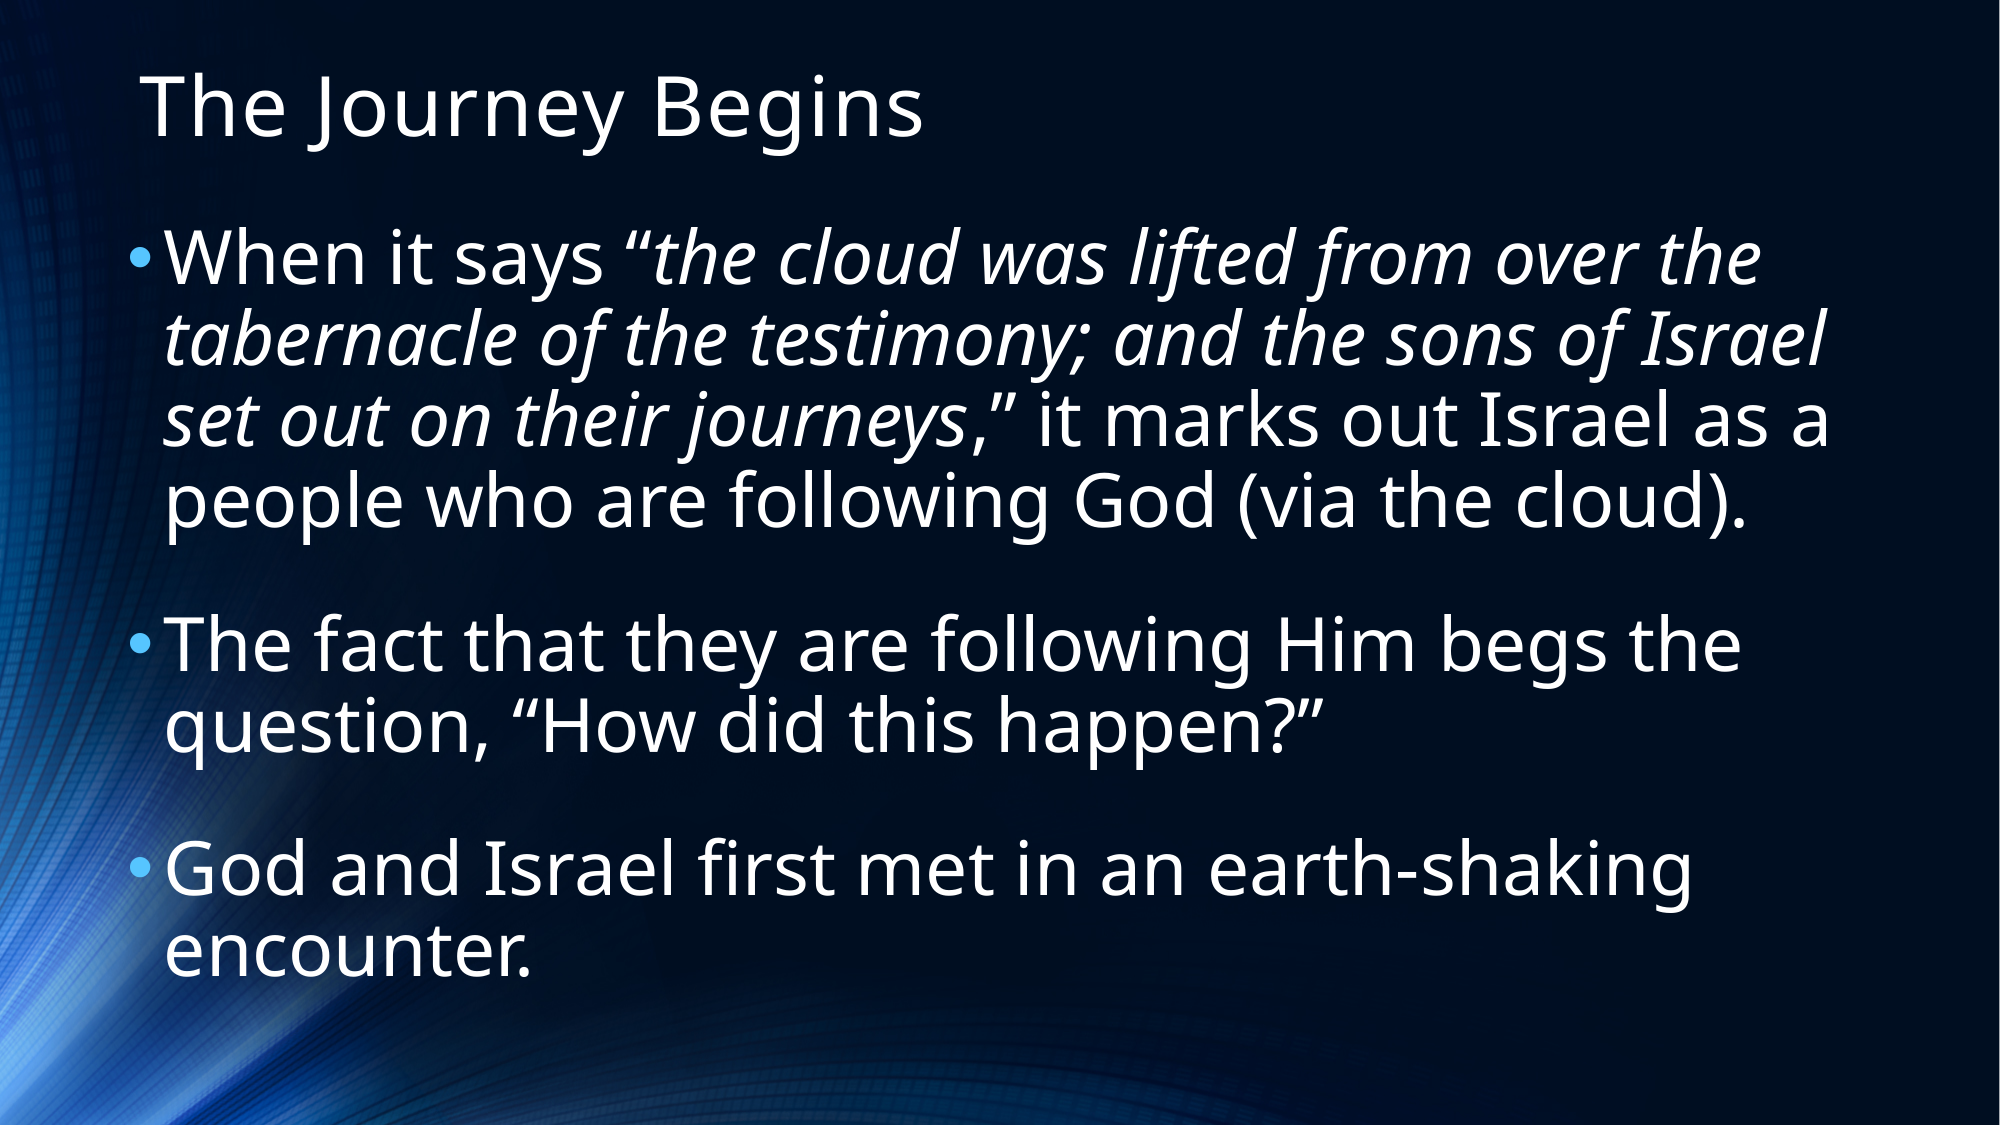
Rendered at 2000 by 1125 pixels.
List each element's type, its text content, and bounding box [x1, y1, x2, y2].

picture [0, 0, 2000, 1125]
list When it says “the cloud was lifted from over the tabernacle of the testimony; and the sons of Israel set out on their journeys,” it marks out Israel as a people who are following God (via the cloud). The fact that they are following Him begs the question, “How did this happen?” God and Israel first met in an earth-shaking encounter. [112, 212, 1900, 1025]
title The Journey Begins [124, 24, 1563, 163]
